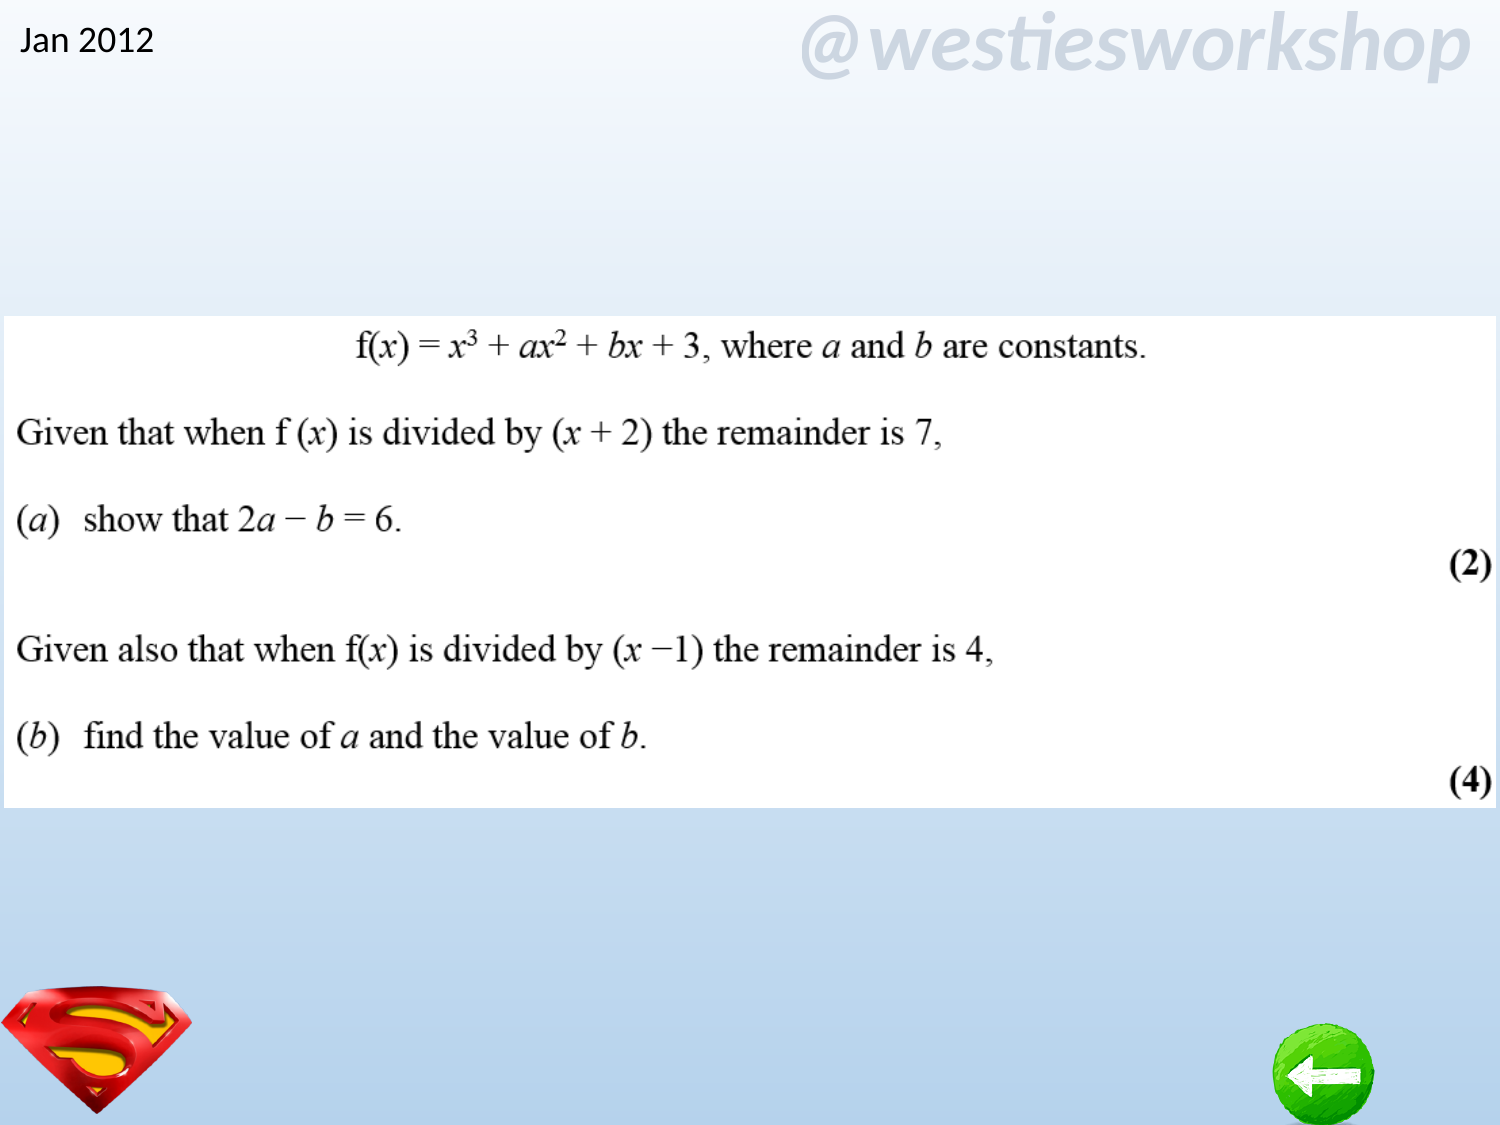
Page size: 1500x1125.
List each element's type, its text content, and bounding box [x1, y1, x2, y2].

picture [1270, 1023, 1376, 1125]
picture [4, 316, 1496, 809]
text_box Jan 2012 [5, 7, 170, 67]
picture [0, 986, 192, 1114]
